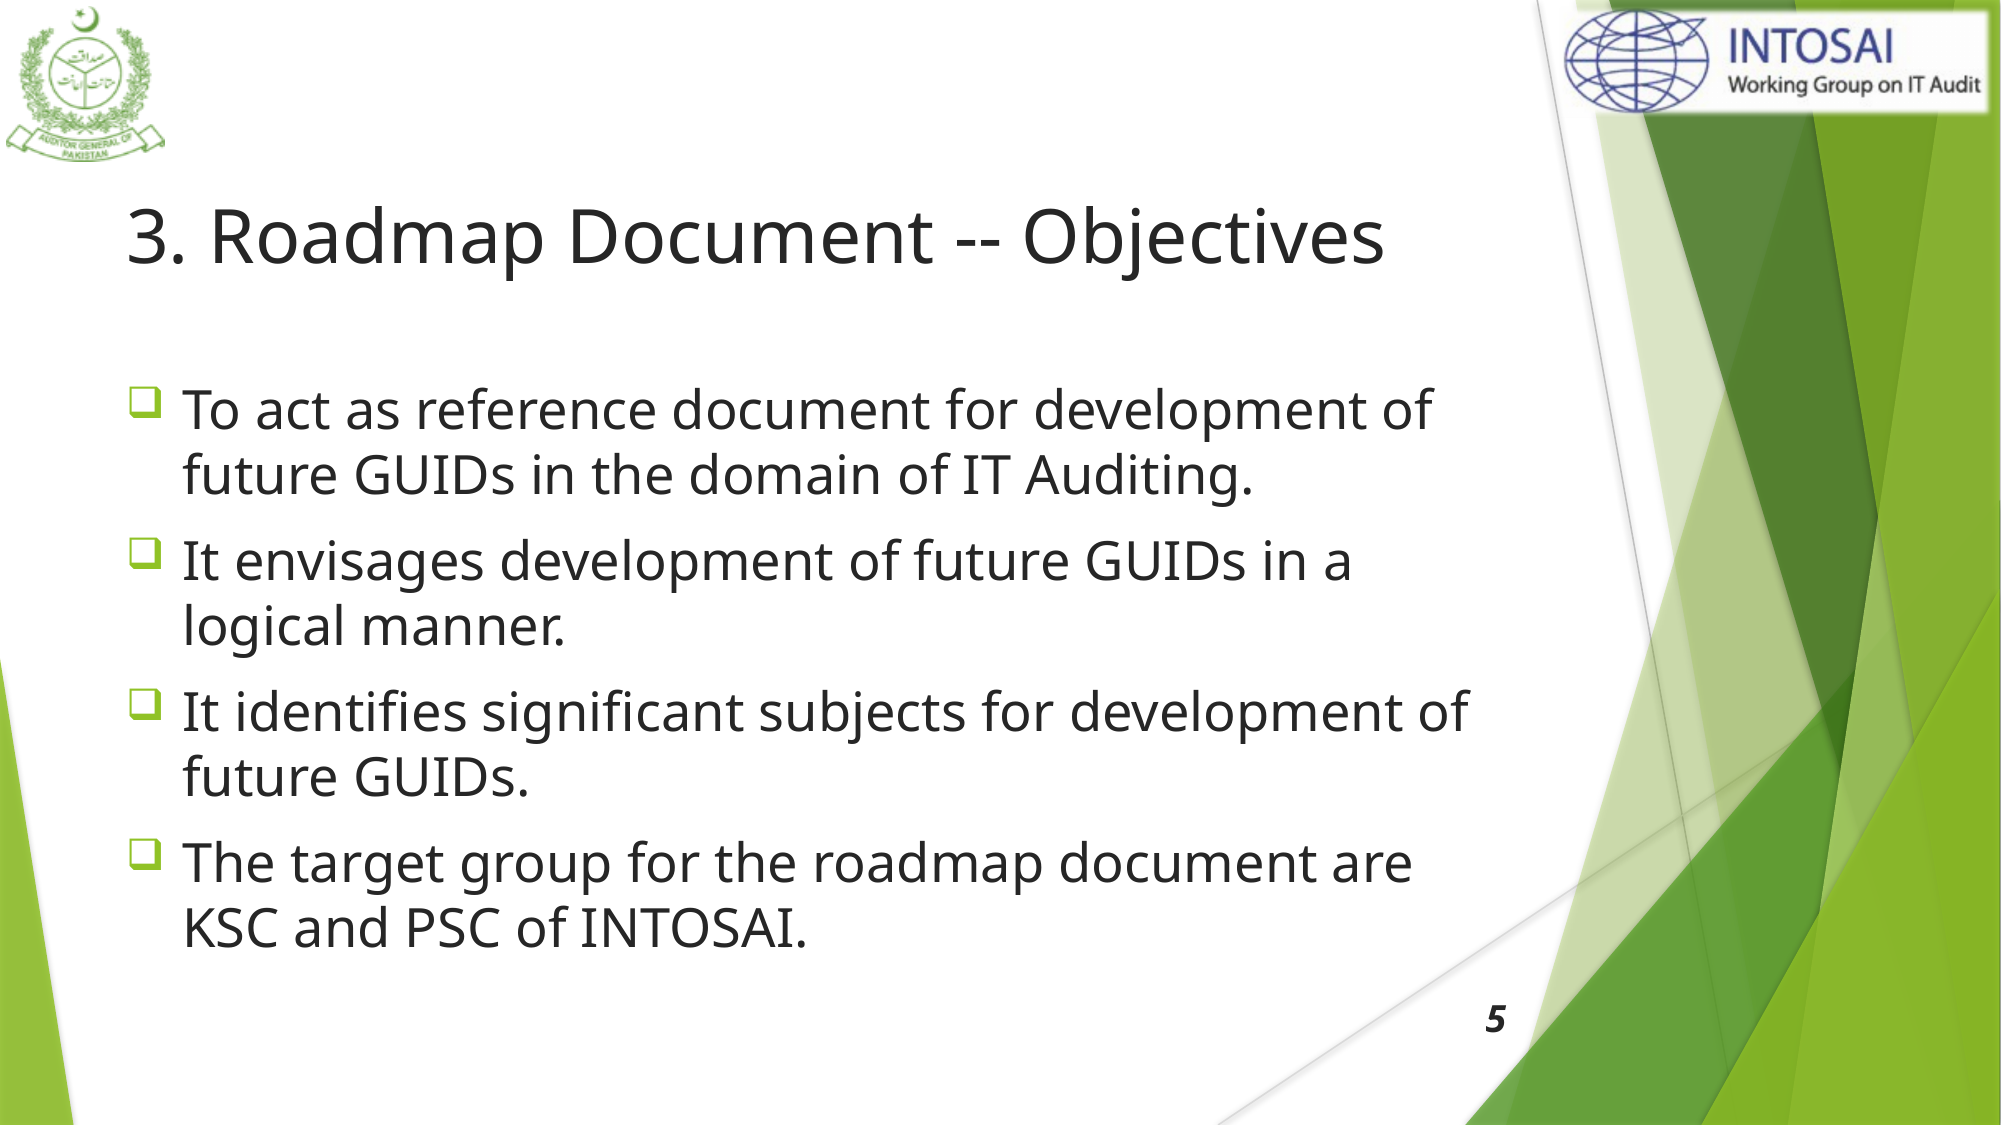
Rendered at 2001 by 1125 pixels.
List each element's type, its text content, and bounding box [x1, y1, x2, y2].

title 3. Roadmap Document -- Objectives [111, 180, 1522, 368]
list To act as reference document for development of future GUIDs in the domain of IT Auditing. It envisages development of future GUIDs in a logical manner. It identifies significant subjects for development of future GUIDs. The target group for the roadmap document are KSC and PSC of INTOSAI. [111, 368, 1522, 1051]
picture [1567, 13, 1985, 111]
